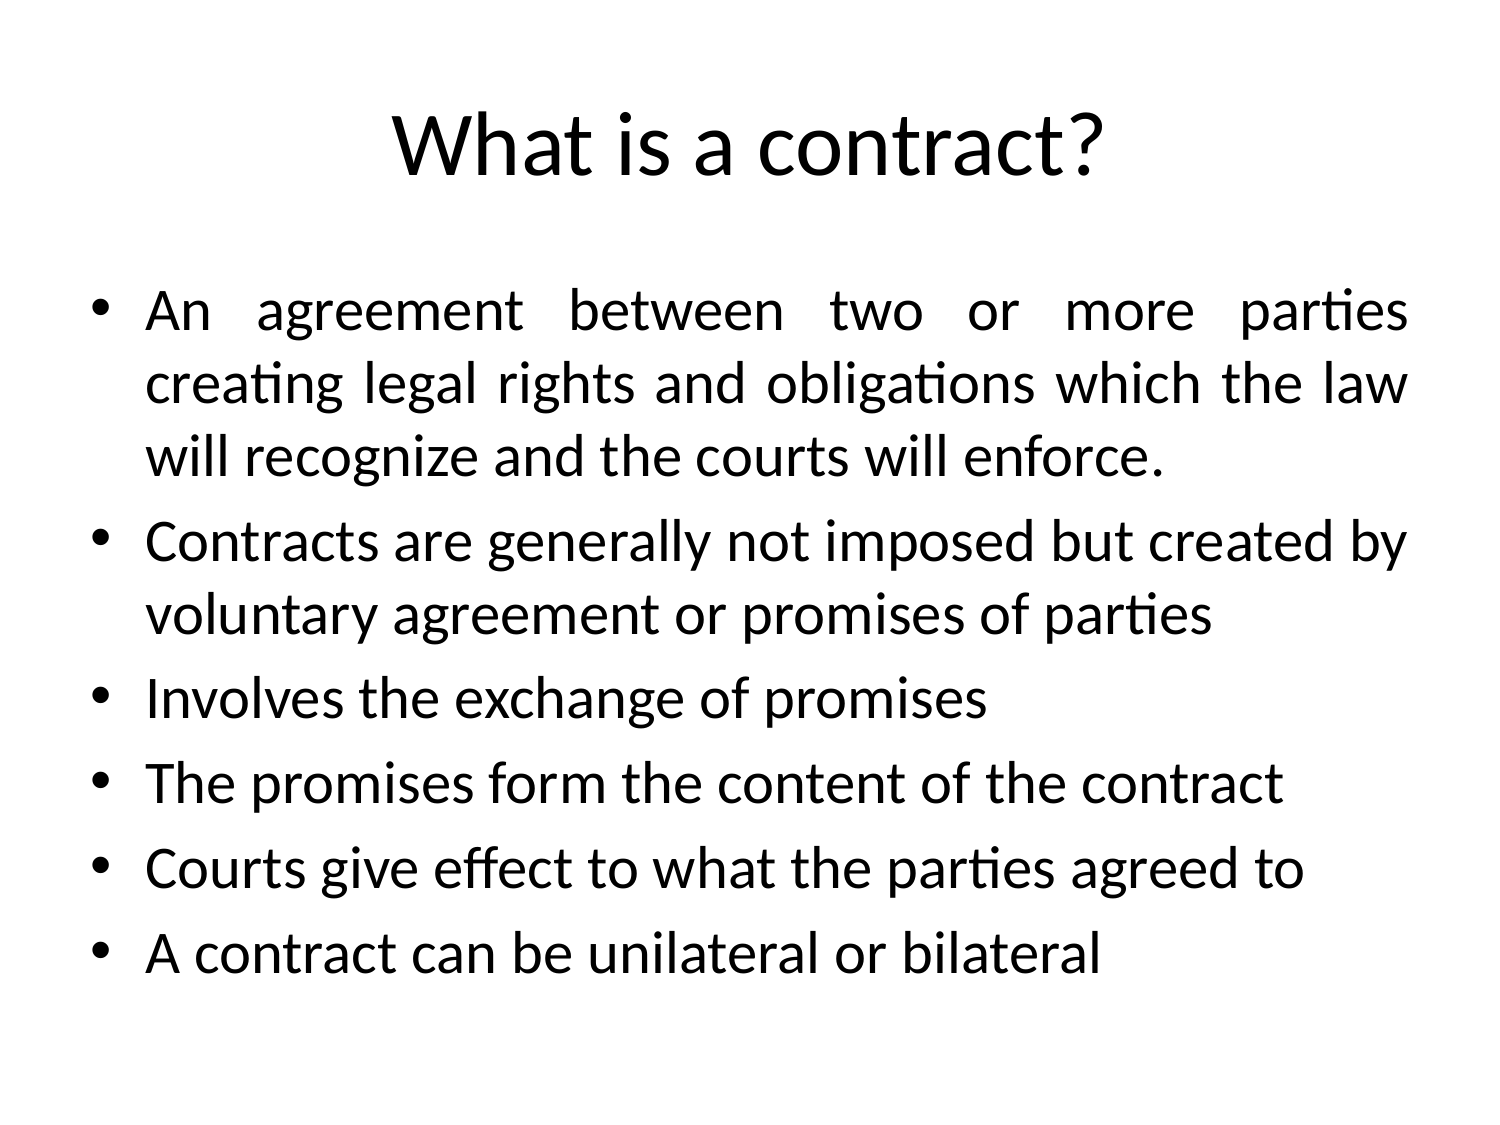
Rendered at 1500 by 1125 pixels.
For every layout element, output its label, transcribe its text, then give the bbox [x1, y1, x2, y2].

title What is a contract? [75, 45, 1425, 233]
list An agreement between two or more parties creating legal rights and obligations which the law will recognize and the courts will enforce. Contracts are generally not imposed but created by voluntary agreement or promises of parties Involves the exchange of promises The promises form the content of the contract Courts give effect to what the parties agreed to A contract can be unilateral or bilateral [75, 262, 1425, 1005]
